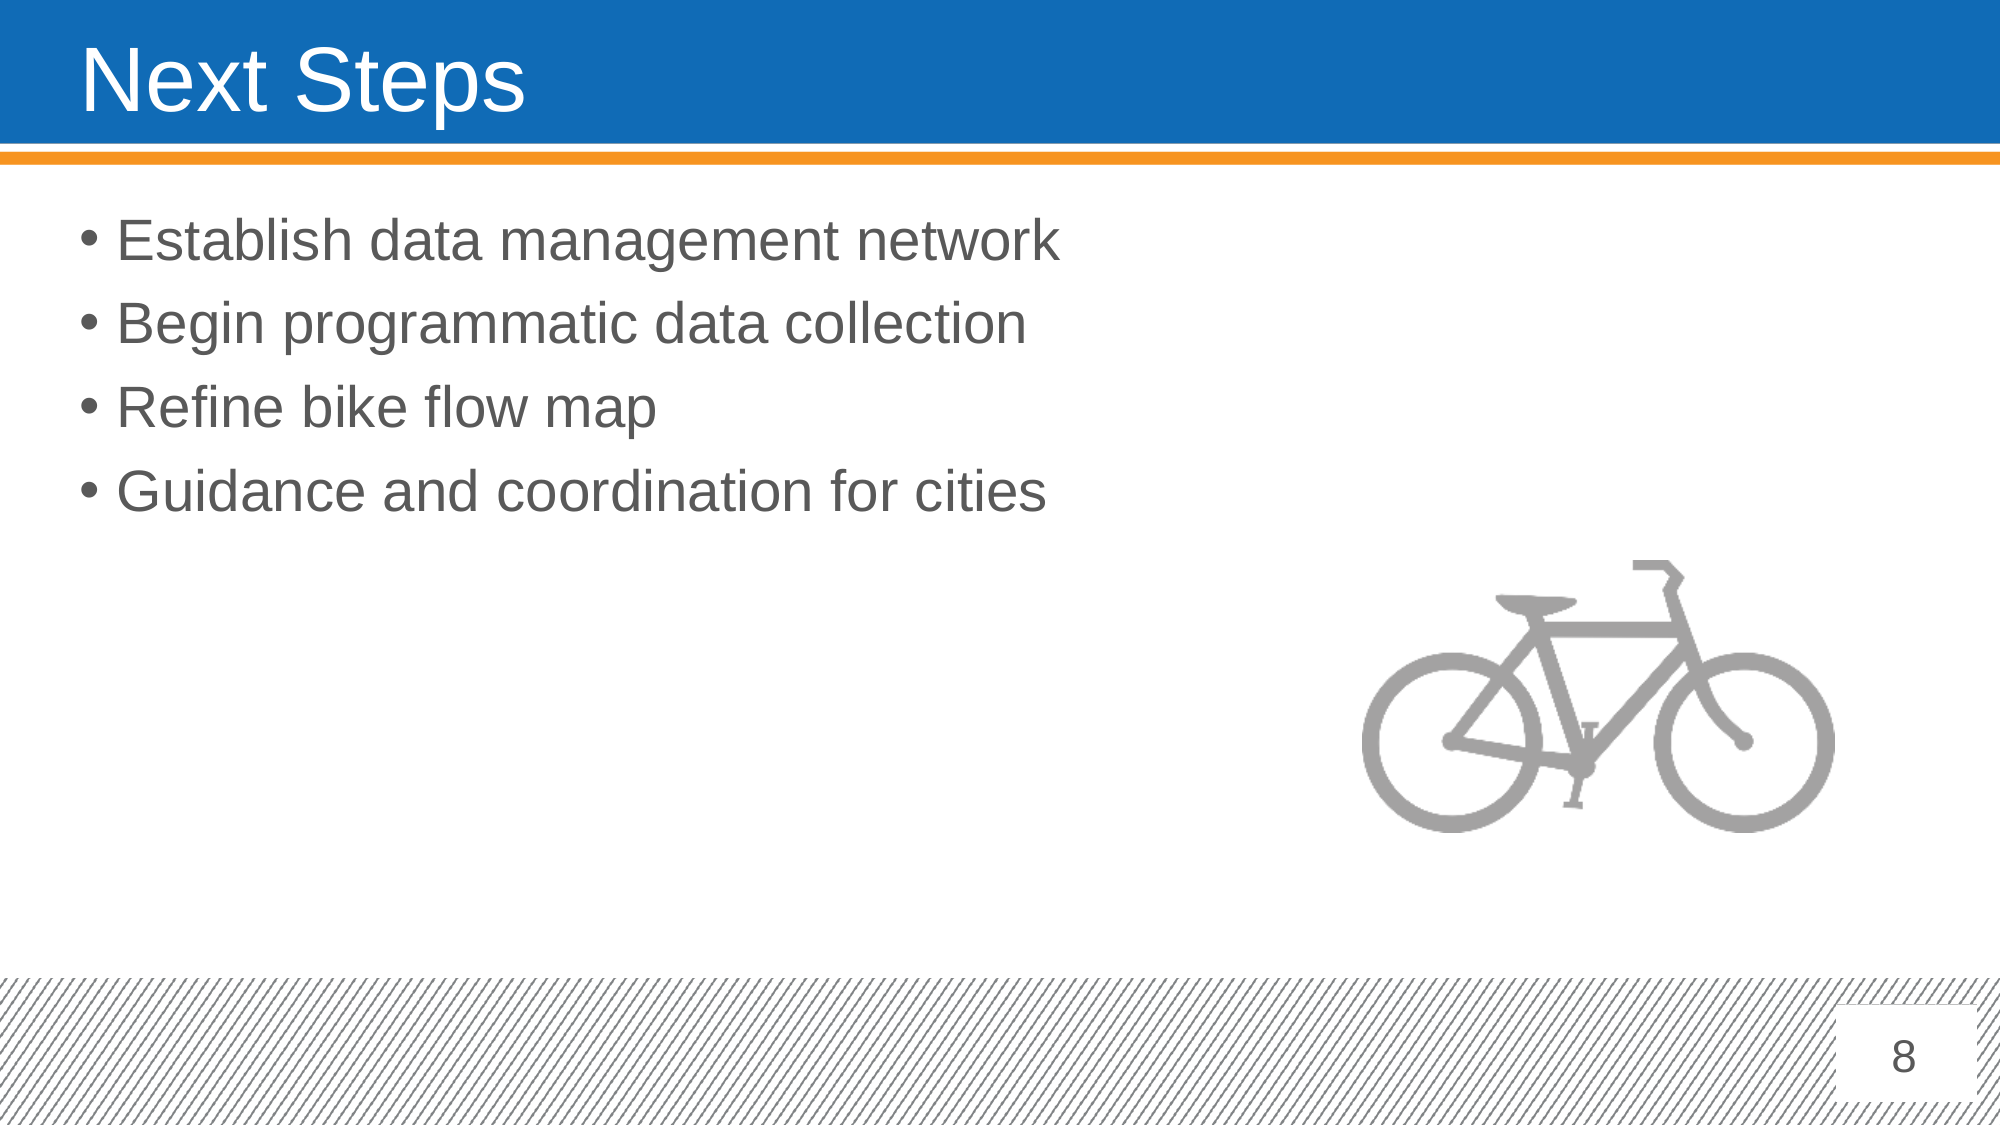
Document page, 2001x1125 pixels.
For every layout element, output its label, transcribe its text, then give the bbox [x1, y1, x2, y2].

picture [1362, 560, 1835, 833]
list Establish data management network Begin programmatic data collection Refine bike flow map Guidance and coordination for cities [64, 202, 1334, 920]
slide_number 8 [1835, 1005, 1974, 1103]
title Next Steps [64, 0, 1931, 164]
